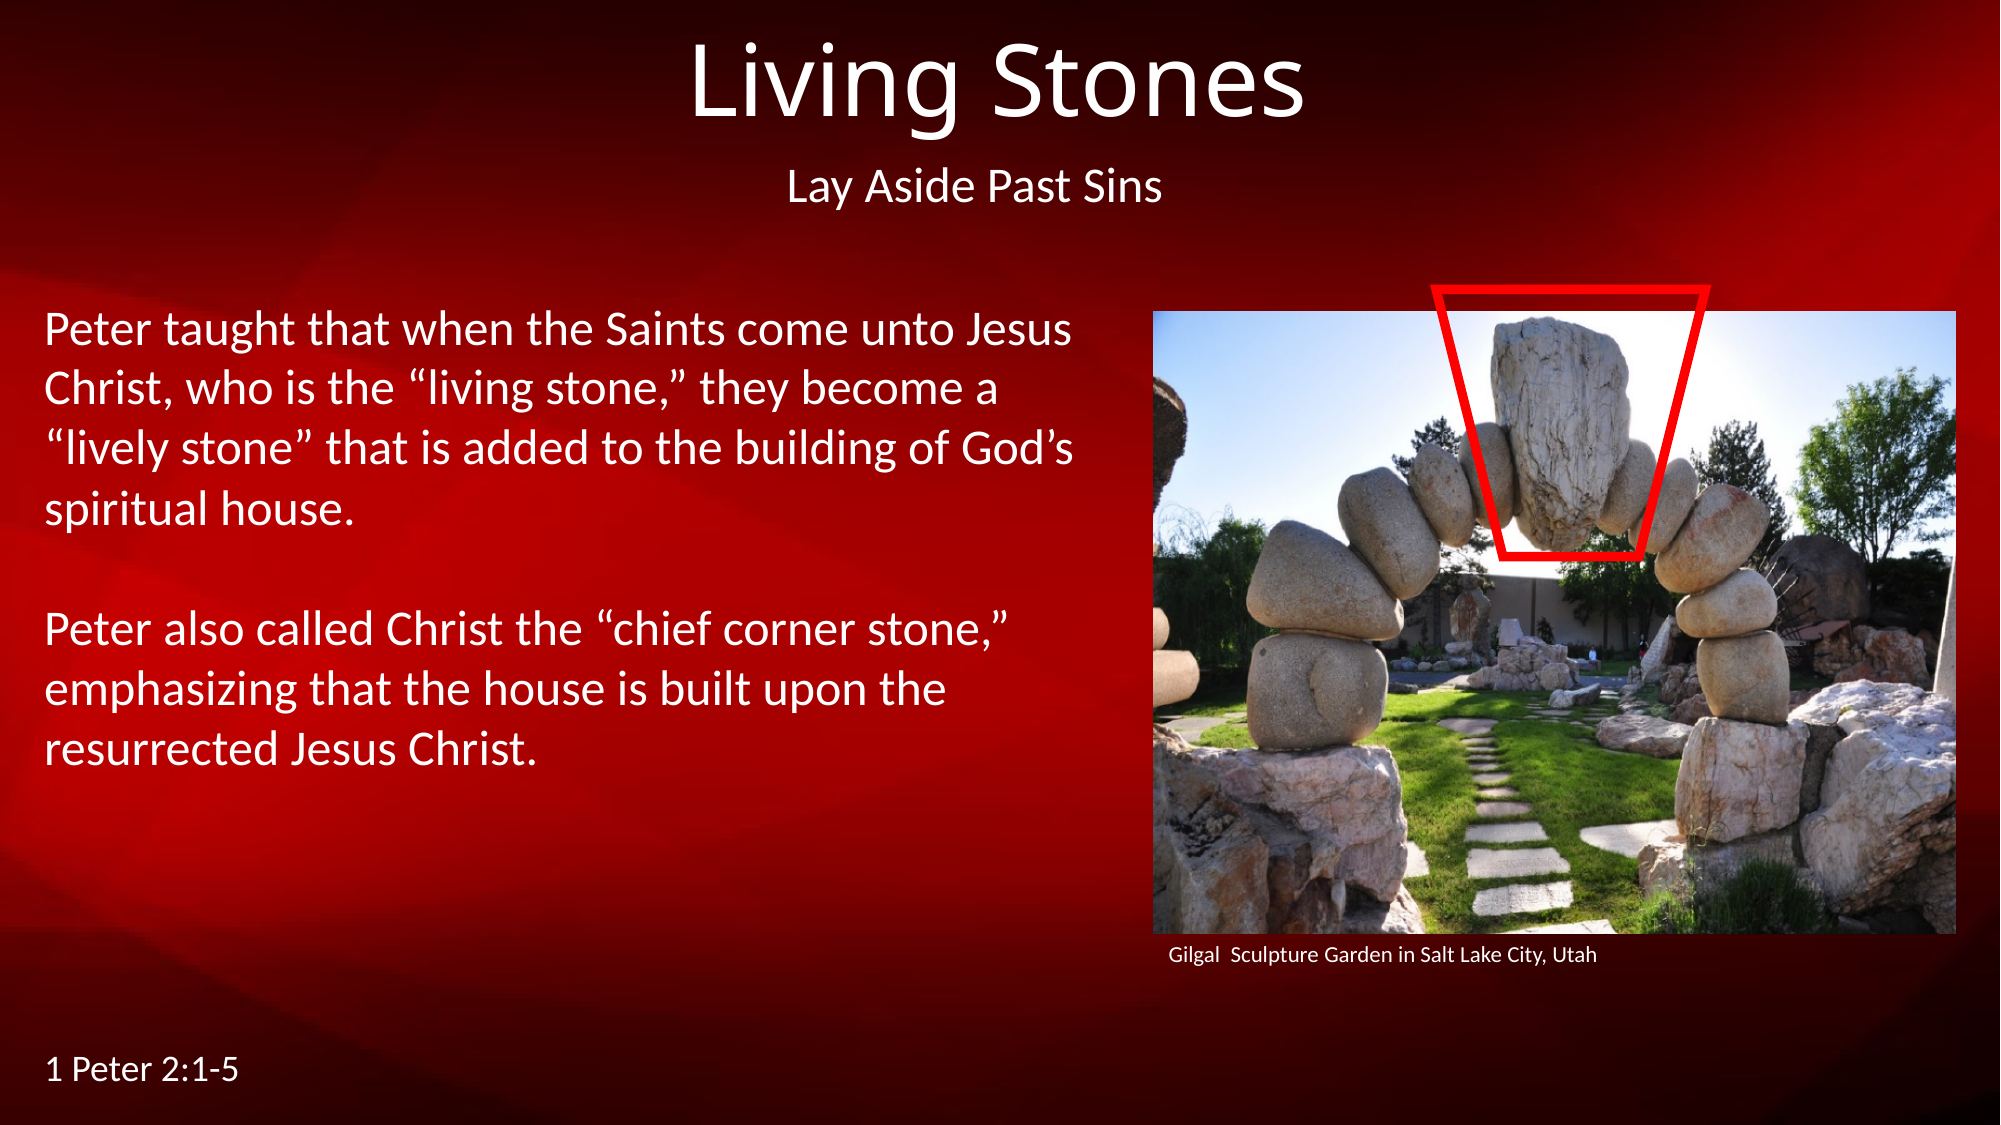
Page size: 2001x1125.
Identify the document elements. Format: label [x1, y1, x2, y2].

picture [0, 0, 2000, 1125]
text_box [1153, 311, 1956, 975]
